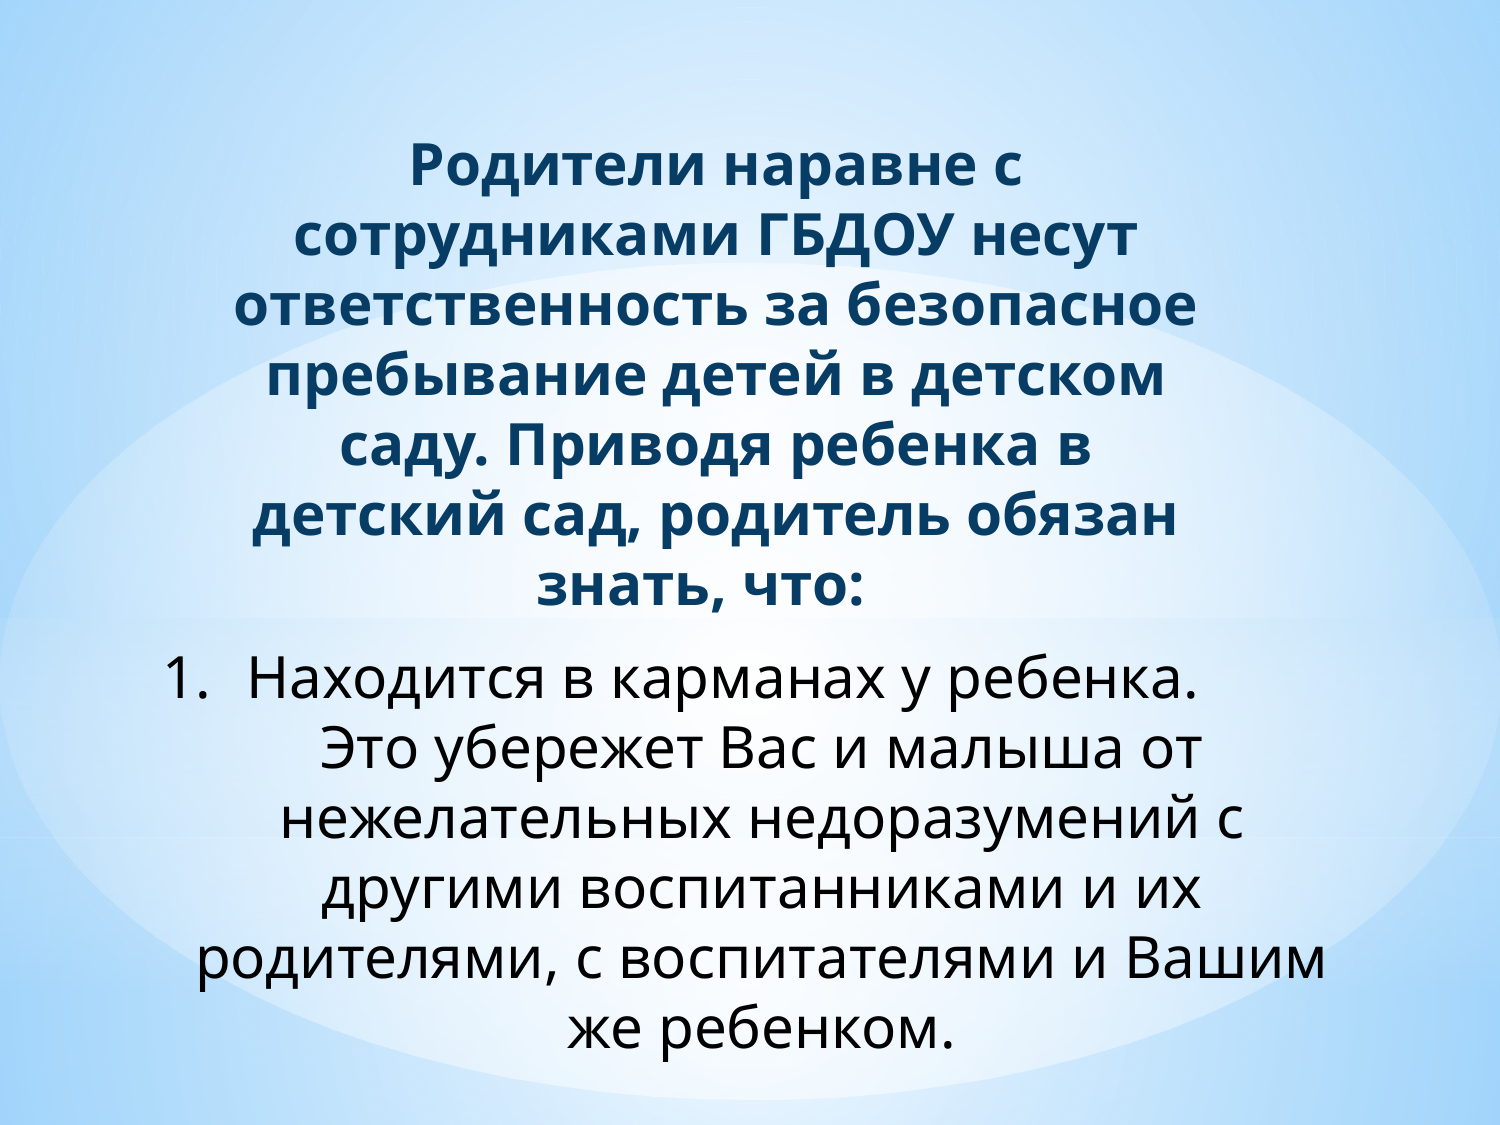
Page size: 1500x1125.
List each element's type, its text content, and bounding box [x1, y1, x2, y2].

list Родители наравне с сотрудниками ГБДОУ несут ответственность за безопасное пребывание детей в детском саду. Приводя ребенка в детский сад, родитель обязан знать, что: [187, 120, 1238, 633]
text_box Находится в карманах у ребенка. Это убережет Вас и малыша от нежелательных недоразумений с другими воспитанниками и их родителями, с воспитателями и Вашим же ребенком. [147, 633, 1376, 1068]
